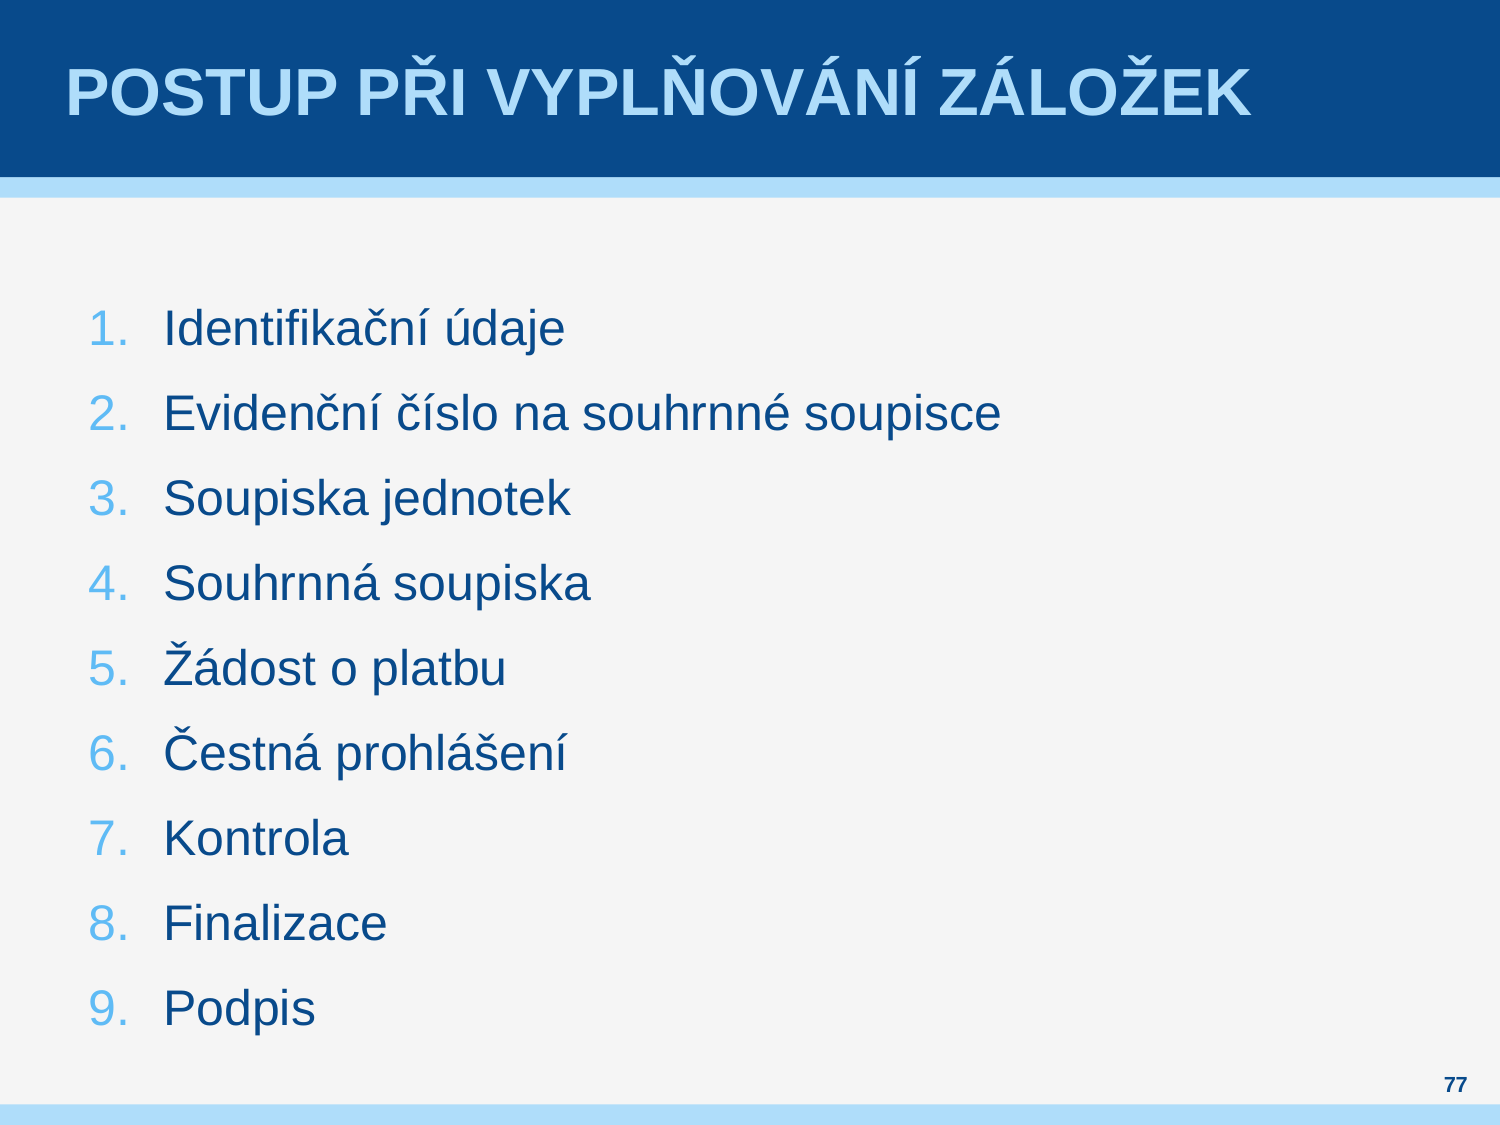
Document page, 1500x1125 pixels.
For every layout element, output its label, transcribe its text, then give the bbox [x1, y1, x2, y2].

title Postup při vyplňování záložek [59, 0, 1441, 178]
slide_number 77 [1417, 1068, 1495, 1099]
list Identifikační údaje Evidenční číslo na souhrnné soupisce Soupiska jednotek Souhrnná soupiska Žádost o platbu Čestná prohlášení Kontrola Finalizace Podpis [88, 295, 1412, 1004]
